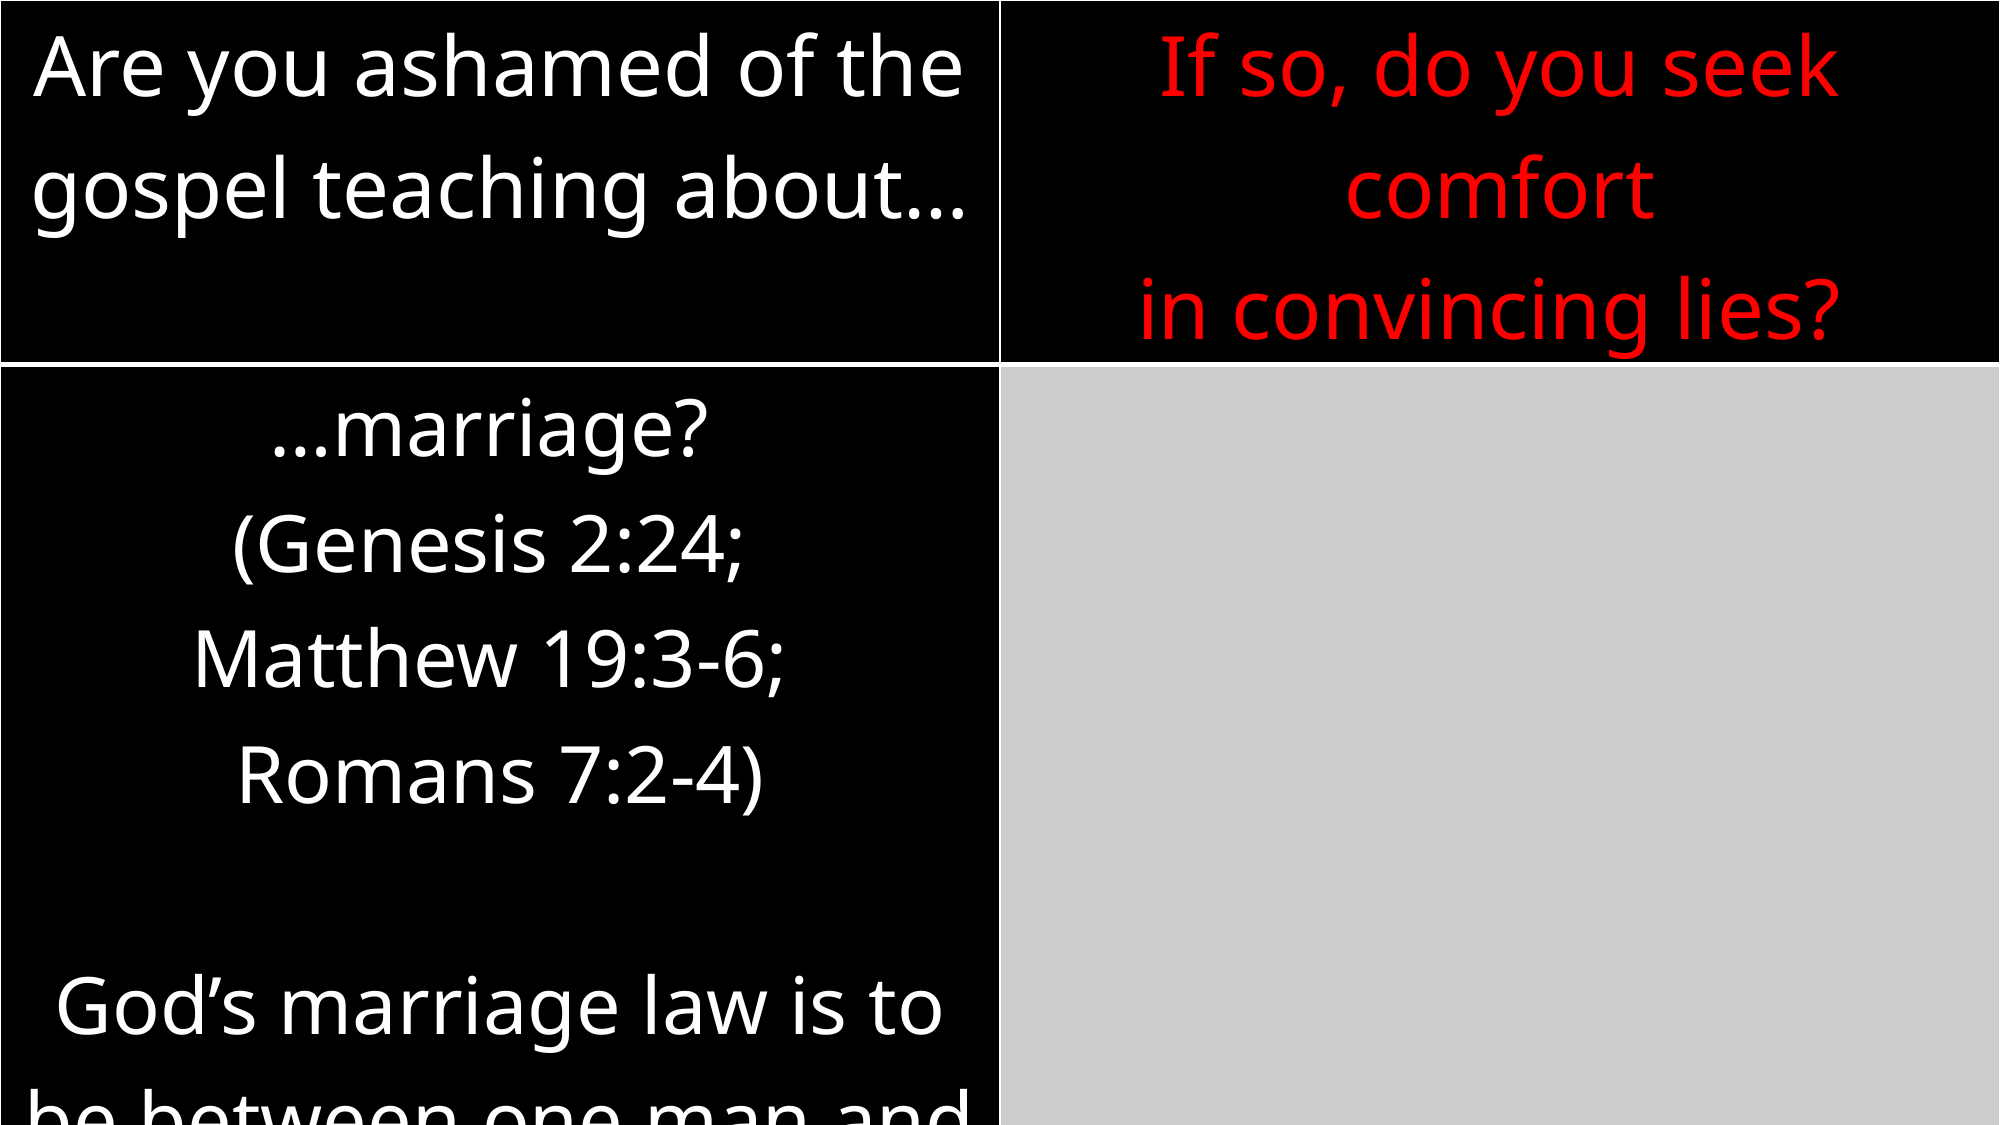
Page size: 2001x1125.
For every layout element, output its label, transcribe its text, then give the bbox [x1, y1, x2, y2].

table_header Are you ashamed of the gospel teaching about… [1, 1, 999, 362]
table_header If so, do you seek comfort in convincing lies? [1001, 1, 1999, 362]
table_cell …marriage? (Genesis 2:24; Matthew 19:3-6; Romans 7:2-4) God’s marriage law is to be between one man and one woman for a lifetime! [1, 367, 999, 1125]
table_cell [1001, 367, 1999, 1125]
